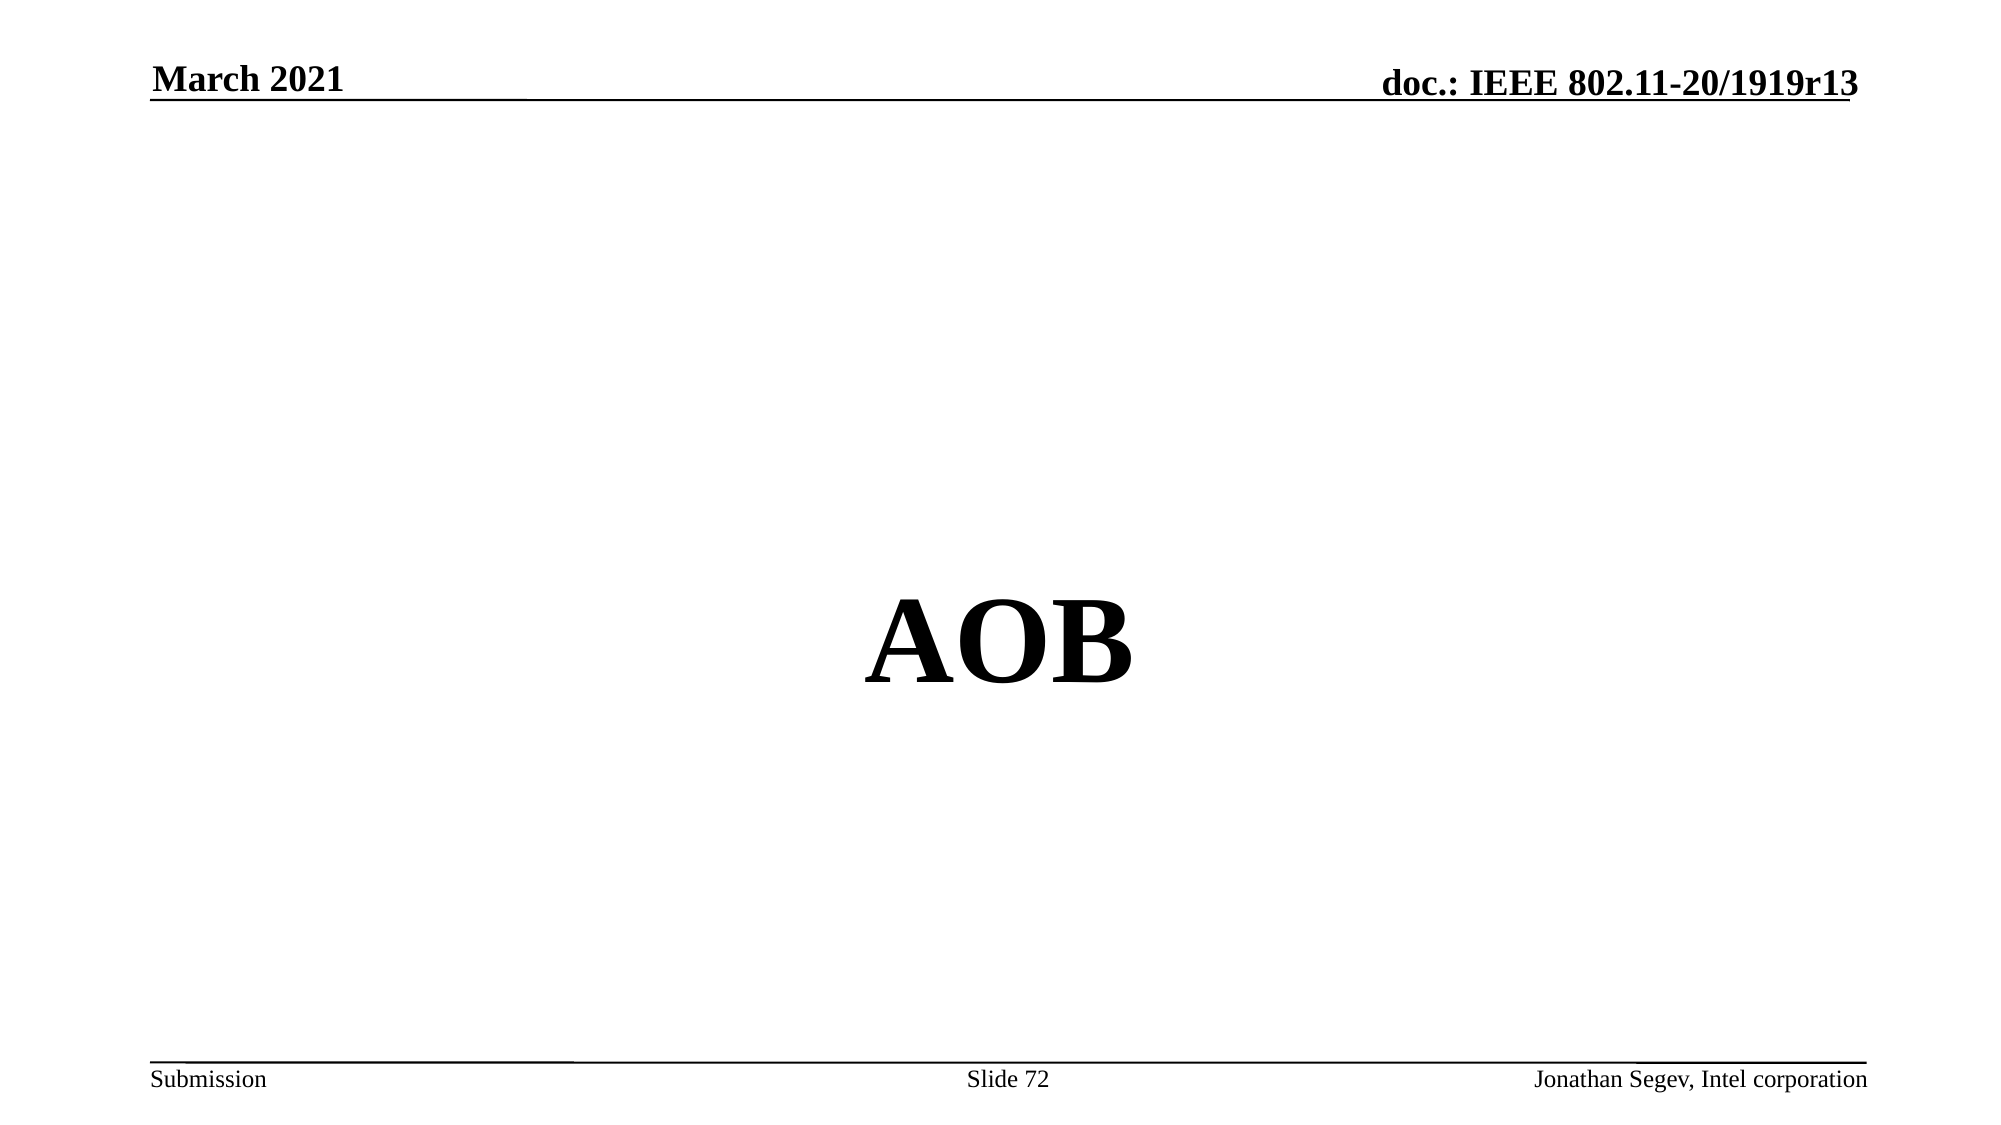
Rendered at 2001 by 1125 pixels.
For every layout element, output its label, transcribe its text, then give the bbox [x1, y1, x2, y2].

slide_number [152, 54, 563, 100]
slide_number Slide 72 [950, 1061, 1067, 1123]
footer Jonathan Segev, Intel corporation [1171, 1061, 1869, 1093]
list AOB [149, 324, 1850, 1000]
